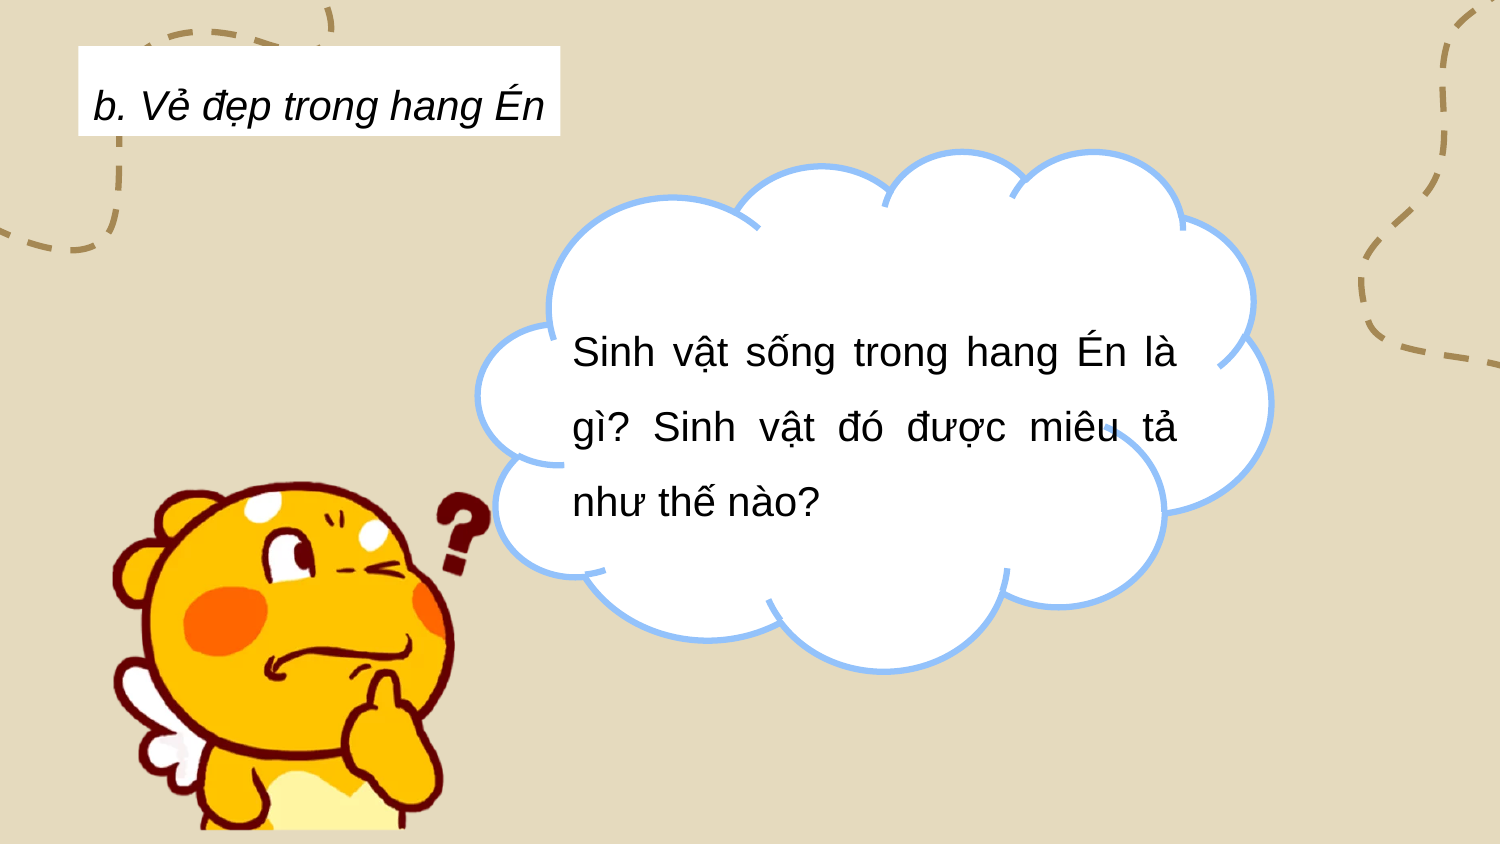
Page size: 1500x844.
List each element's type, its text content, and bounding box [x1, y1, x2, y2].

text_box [100, 149, 1272, 842]
text_box b. Vẻ đẹp trong hang Én [78, 46, 561, 136]
